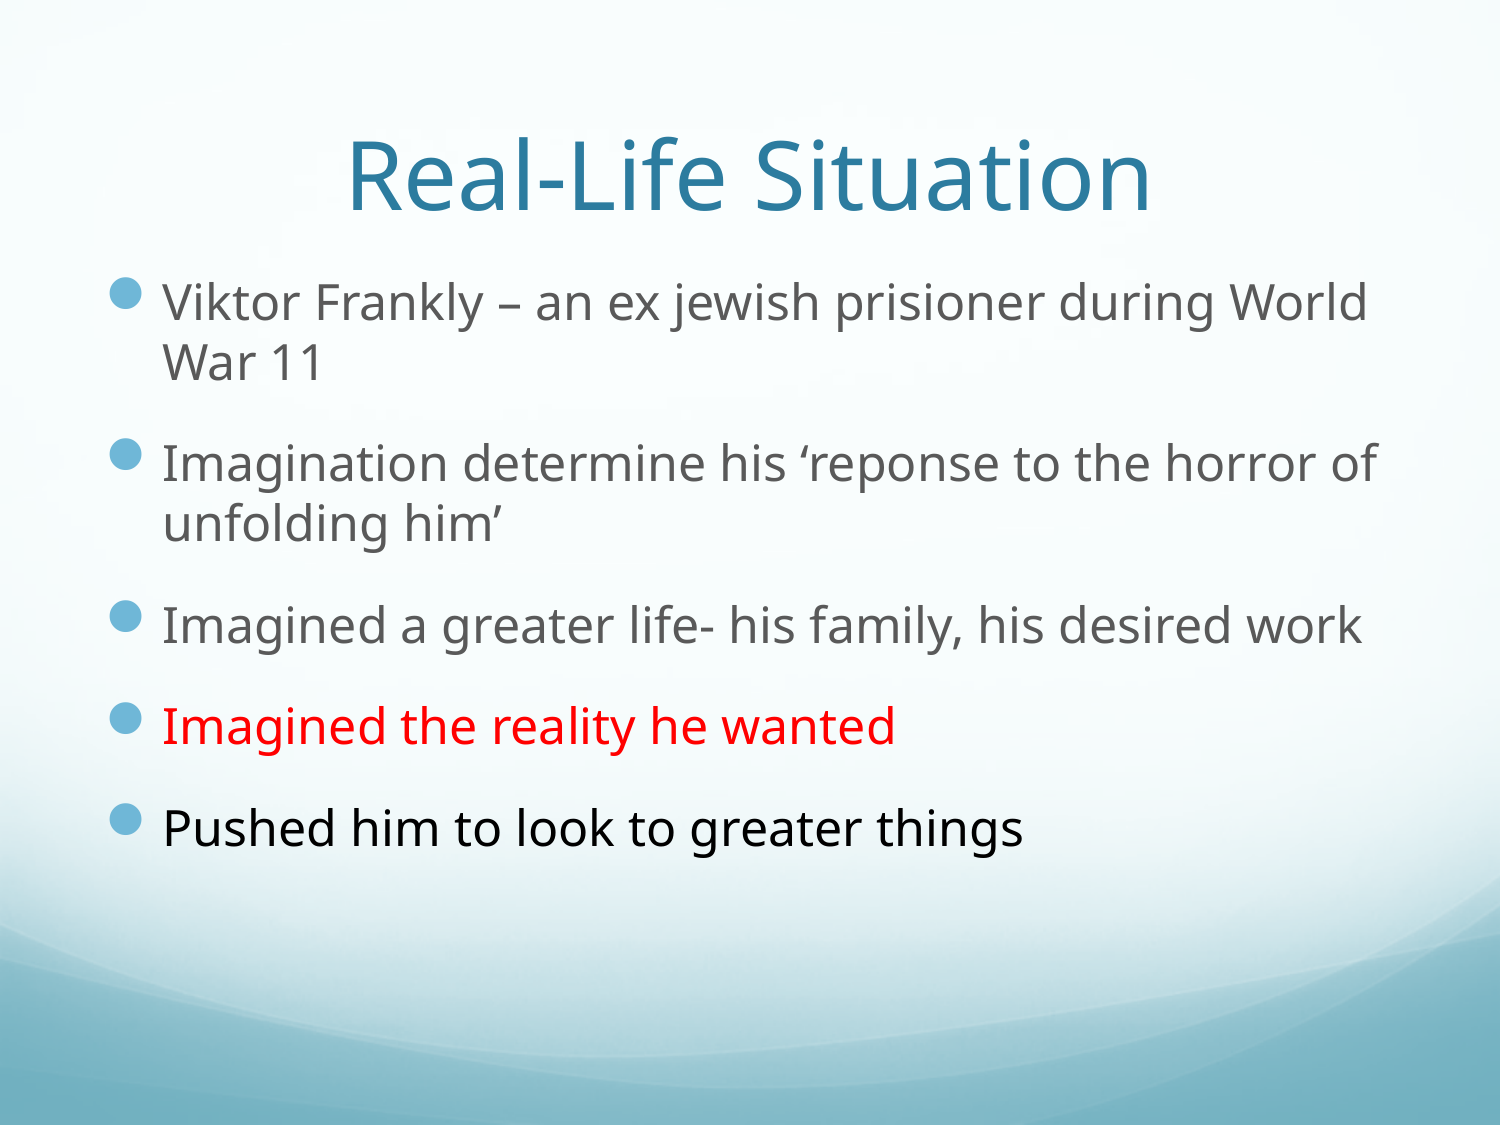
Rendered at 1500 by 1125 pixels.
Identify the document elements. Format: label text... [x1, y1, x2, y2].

list Viktor Frankly – an ex jewish prisioner during World War 11 Imagination determine his ‘reponse to the horror of unfolding him’ Imagined a greater life- his family, his desired work Imagined the reality he wanted Pushed him to look to greater things [90, 262, 1410, 975]
title Real-Life Situation [90, 17, 1410, 237]
